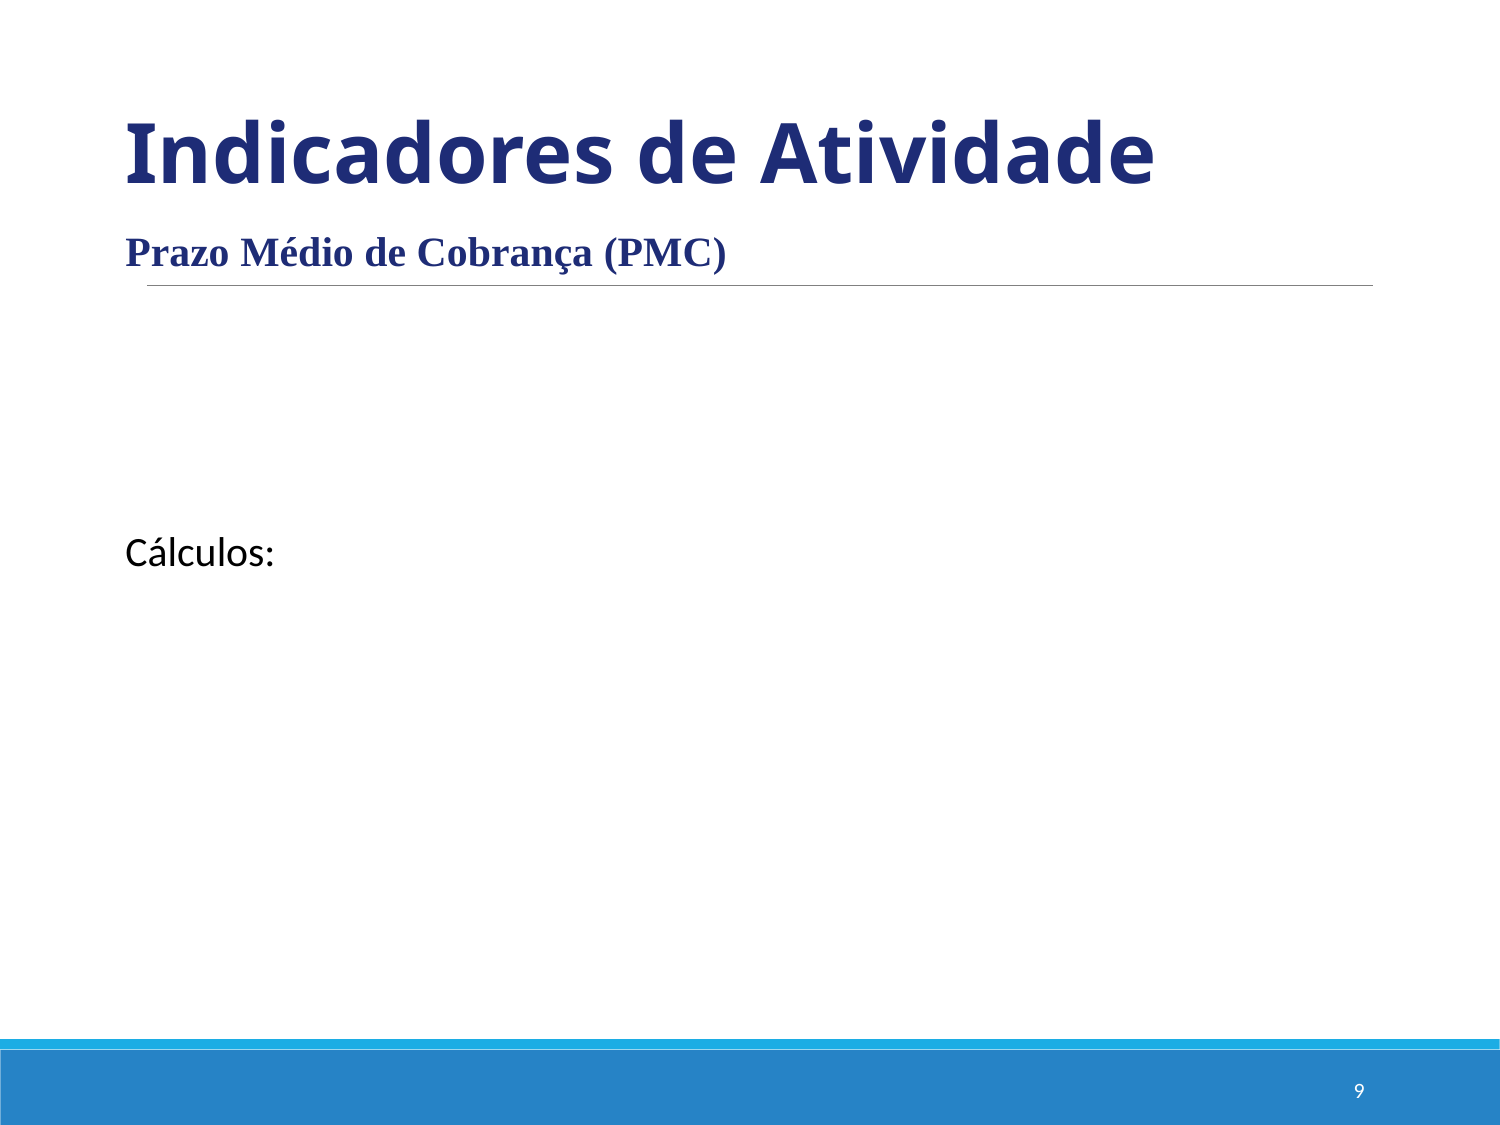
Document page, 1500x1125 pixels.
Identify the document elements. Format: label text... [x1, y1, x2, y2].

slide_number 9 [1218, 1059, 1380, 1120]
